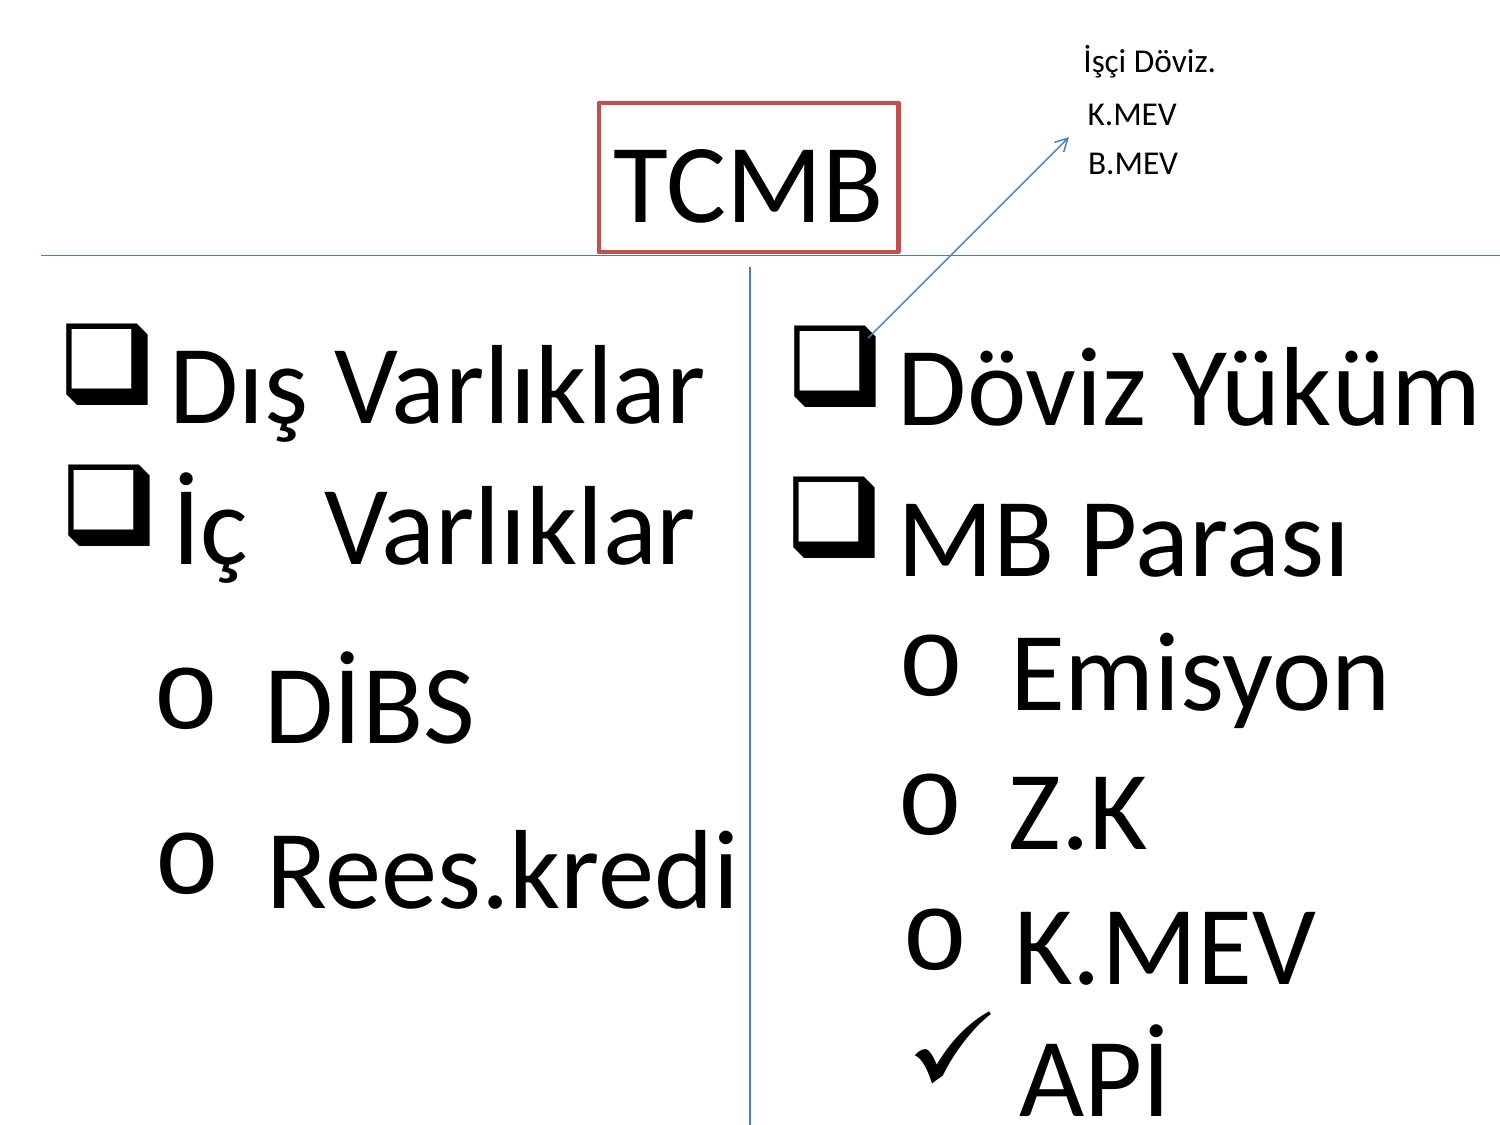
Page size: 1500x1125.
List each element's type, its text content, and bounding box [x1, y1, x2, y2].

text_box Rees.kredi [138, 788, 745, 939]
text_box TCMB [597, 101, 901, 254]
text_box DİBS [137, 623, 491, 774]
text_box İç Varlıklar [44, 444, 712, 595]
text_box Dış Varlıklar [42, 303, 722, 454]
text_box Emisyon [882, 590, 1406, 741]
text_box K.MEV [1072, 87, 1192, 139]
text_box Döviz Yüküm [770, 305, 1497, 456]
text_box Z.K [881, 730, 1164, 880]
text_box APİ [891, 996, 1186, 1125]
text_box K.MEV [887, 864, 1332, 1015]
text_box B.MEV [1073, 133, 1194, 189]
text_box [867, 136, 1070, 339]
text_box MB Parası [770, 457, 1366, 607]
text_box İşçi Döviz. [1068, 31, 1232, 87]
